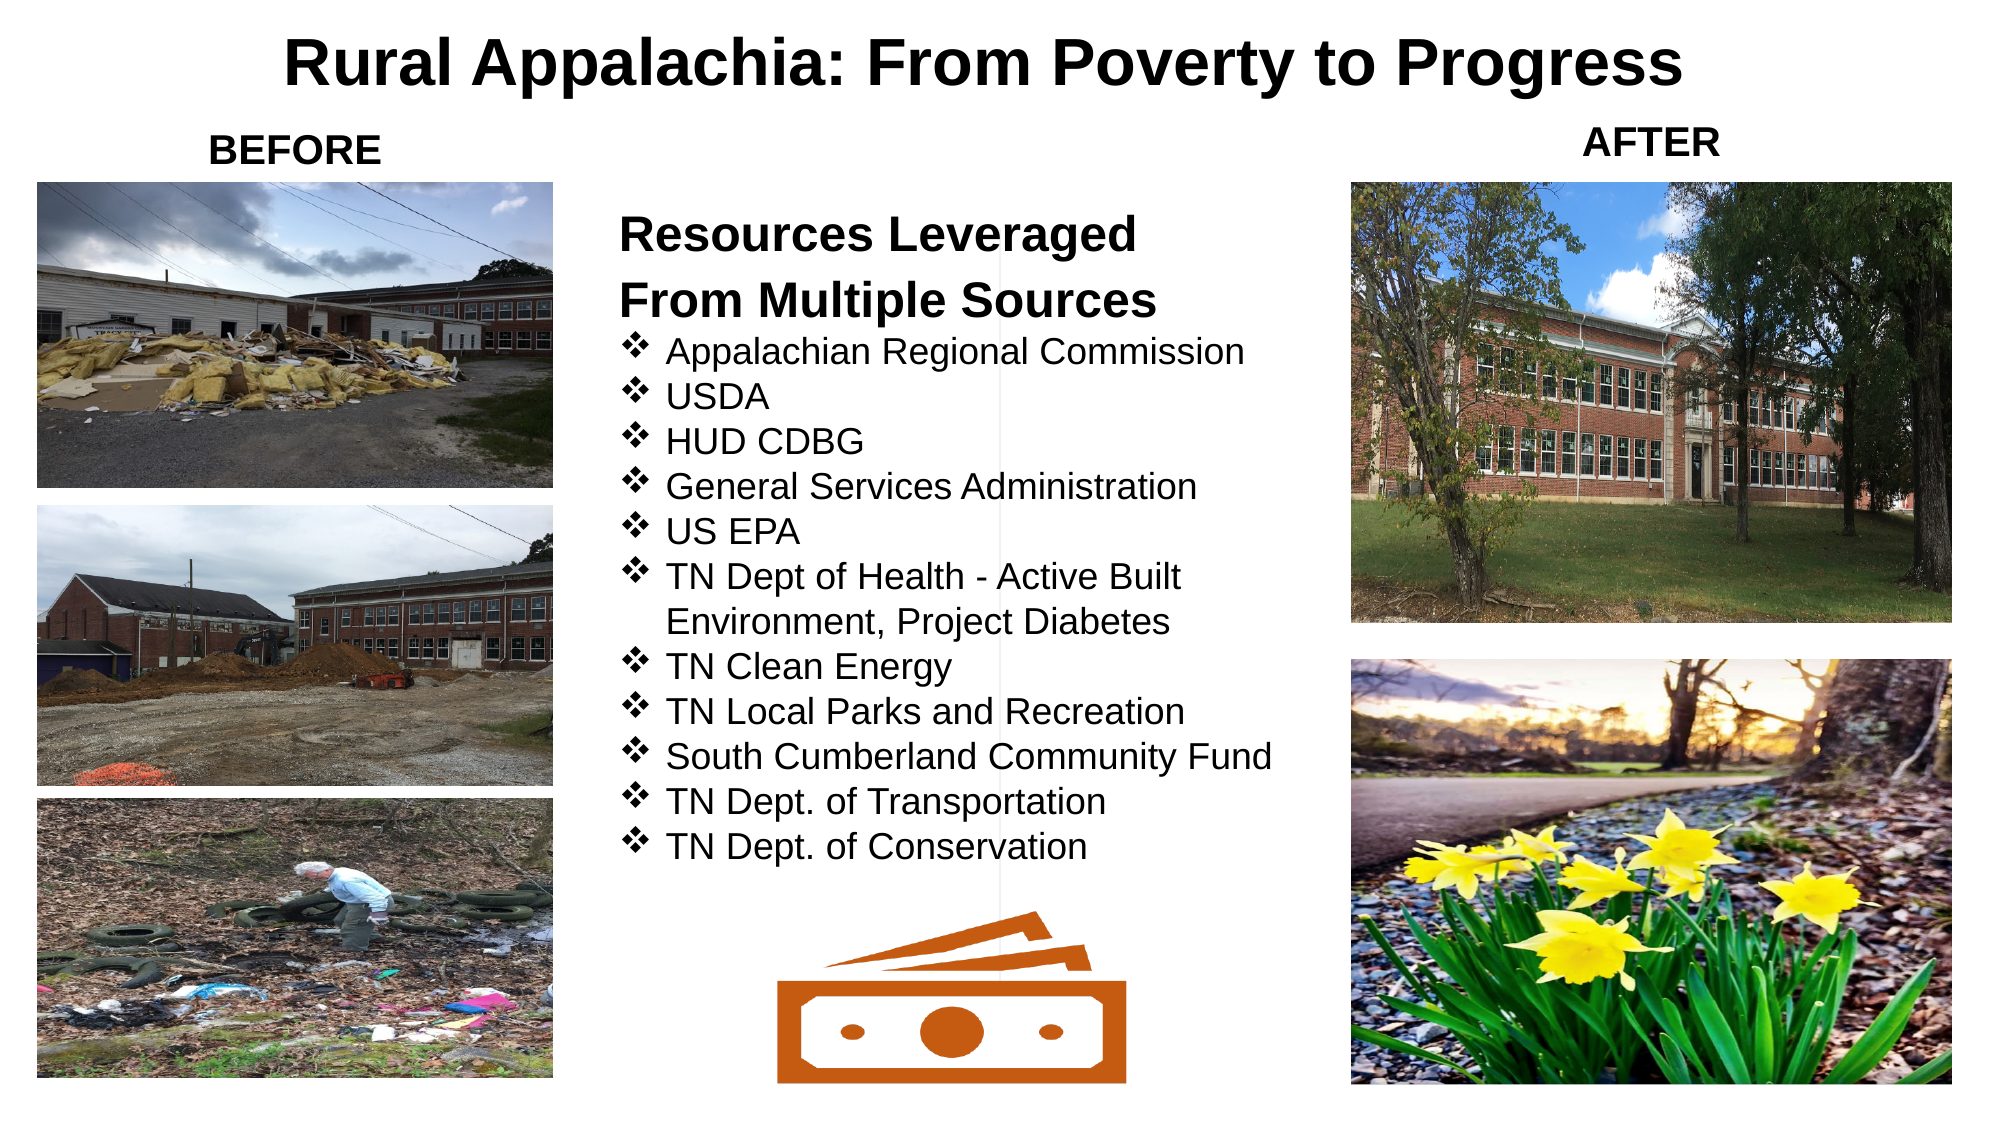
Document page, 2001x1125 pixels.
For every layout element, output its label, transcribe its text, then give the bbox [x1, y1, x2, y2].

picture [37, 505, 553, 786]
picture [1351, 659, 1952, 1085]
text_box Resources Leveraged From Multiple Sources Appalachian Regional Commission USDA HUD CDBG General Services Administration US EPA TN Dept of Health - Active Built Environment, Project Diabetes TN Clean Energy TN Local Parks and Recreation South Cumberland Community Fund TN Dept. of Transportation TN Dept. of Conservation [603, 187, 1389, 875]
picture [37, 182, 553, 488]
list BEFORE [37, 121, 553, 182]
list AFTER [1351, 112, 1952, 178]
picture [37, 798, 553, 1078]
picture [1351, 182, 1952, 623]
picture [761, 878, 1142, 1124]
text_box Rural Appalachia: From Poverty to Progress [17, 11, 1971, 106]
